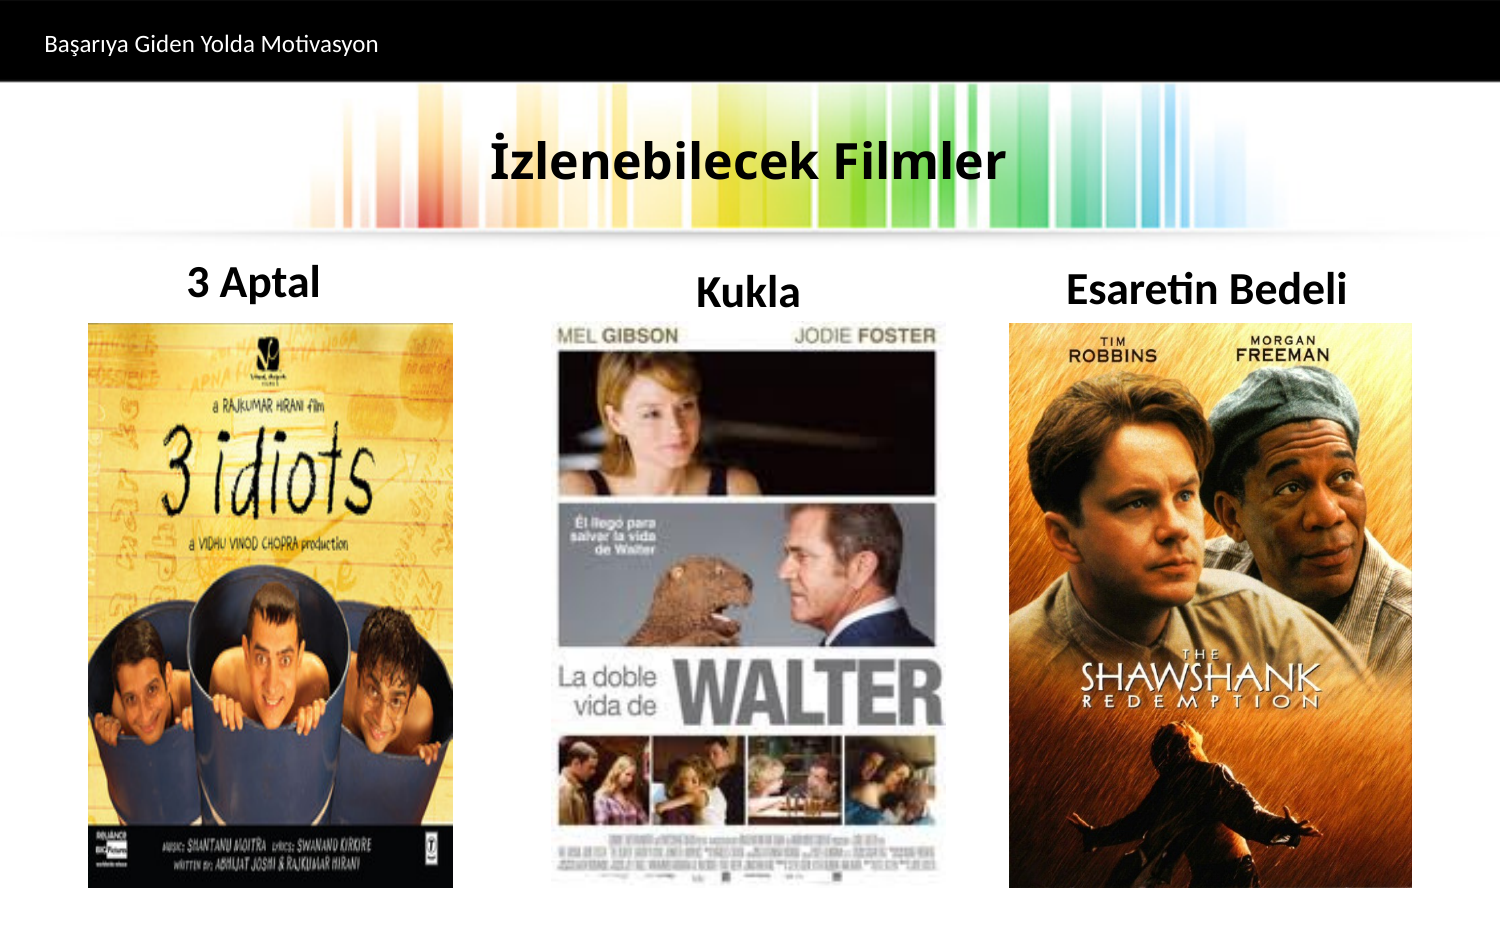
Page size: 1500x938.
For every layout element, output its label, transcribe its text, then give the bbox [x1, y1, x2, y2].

list Başarıya Giden Yolda Motivasyon [29, 19, 1010, 68]
text_box Esaretin Bedeli [1030, 249, 1383, 321]
picture [0, 0, 1500, 938]
list Kukla [569, 251, 928, 319]
list 3 Aptal [171, 243, 389, 315]
title İzlenebilecek Filmler [111, 122, 1387, 193]
